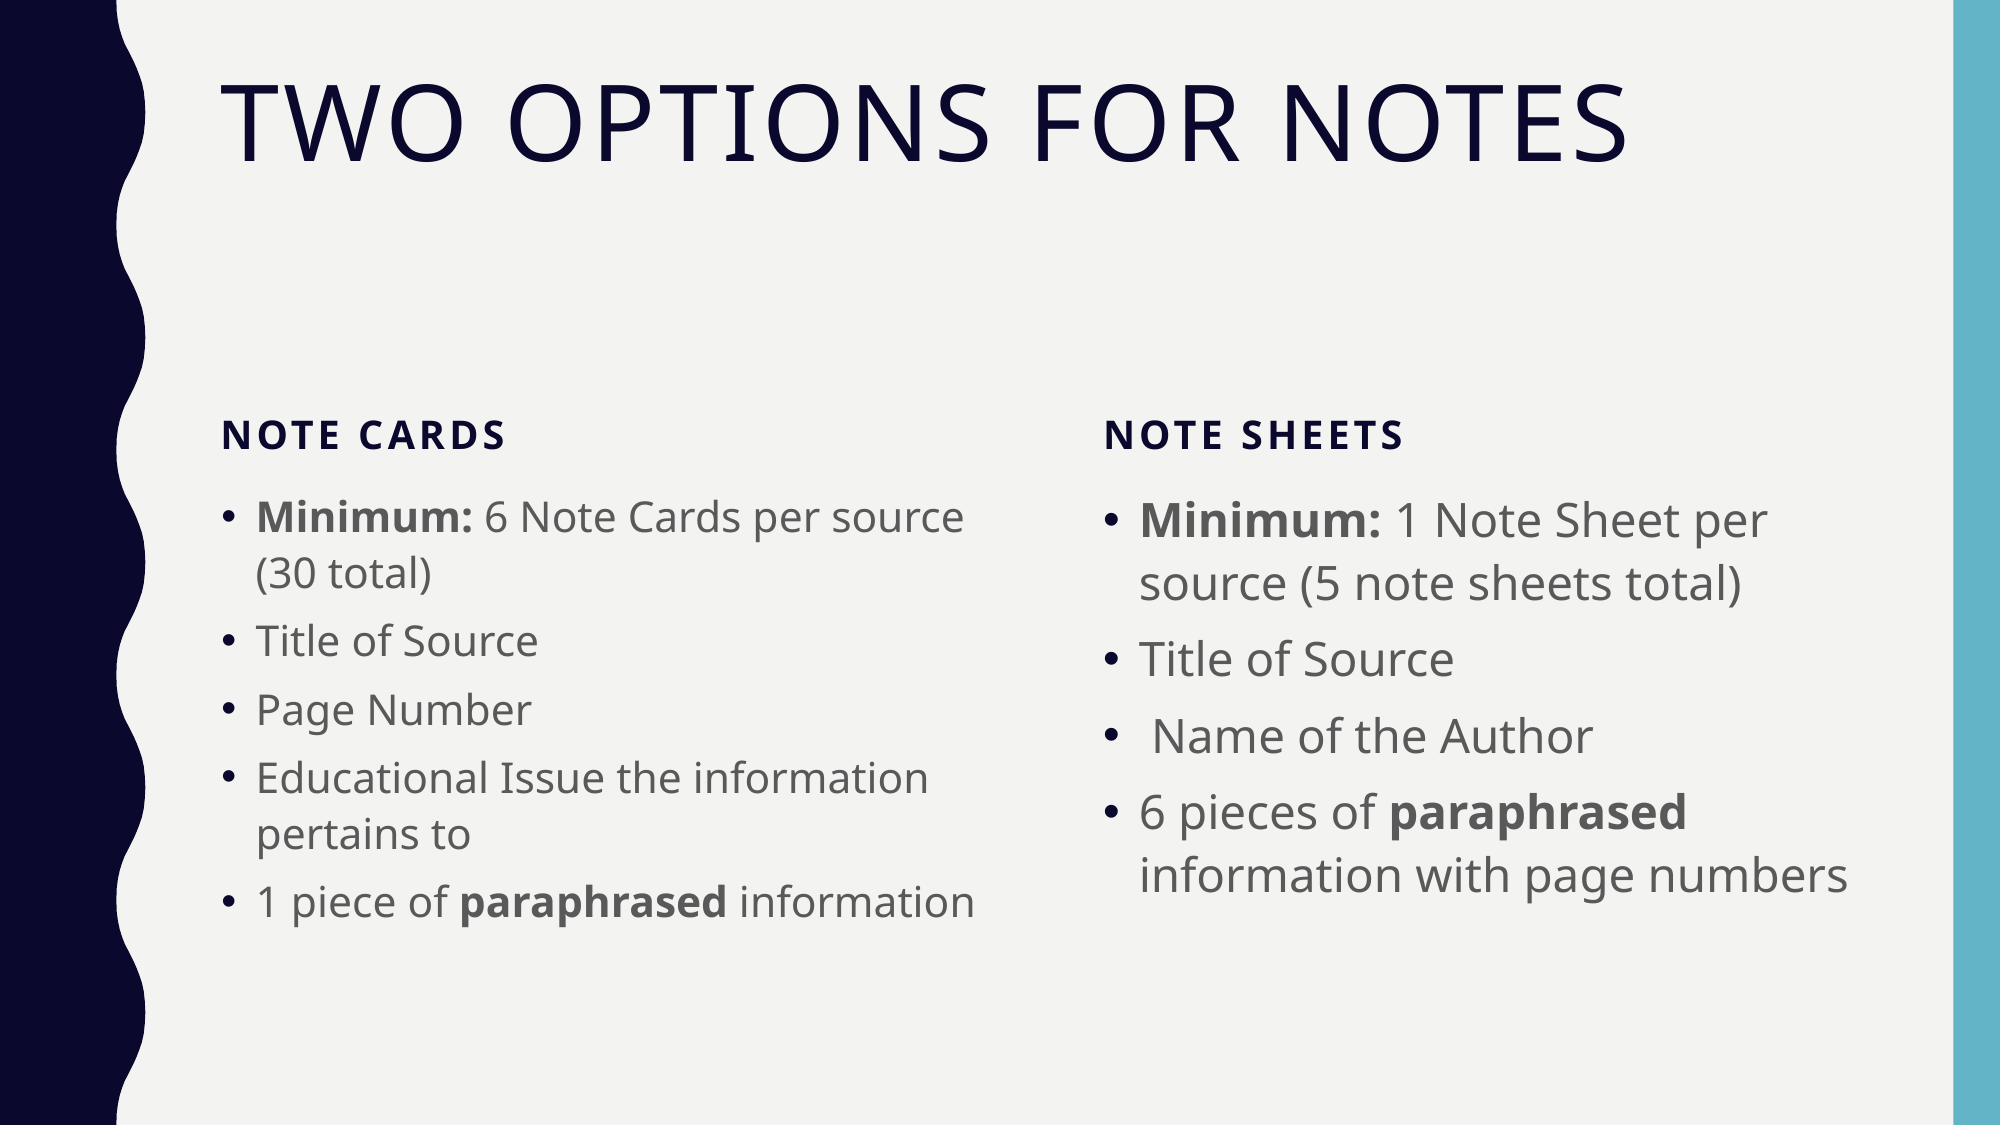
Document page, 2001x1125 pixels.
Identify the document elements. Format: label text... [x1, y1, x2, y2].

list Note Sheets [1088, 360, 1876, 465]
title Two options for notes [205, 62, 1875, 308]
list Note Cards [205, 360, 993, 465]
list Minimum: 1 Note Sheet per source (5 note sheets total) Title of Source Name of the Author 6 pieces of paraphrased information with page numbers [1088, 477, 1876, 969]
list Minimum: 6 Note Cards per source (30 total) Title of Source Page Number Educational Issue the information pertains to 1 piece of paraphrased information [206, 477, 994, 969]
